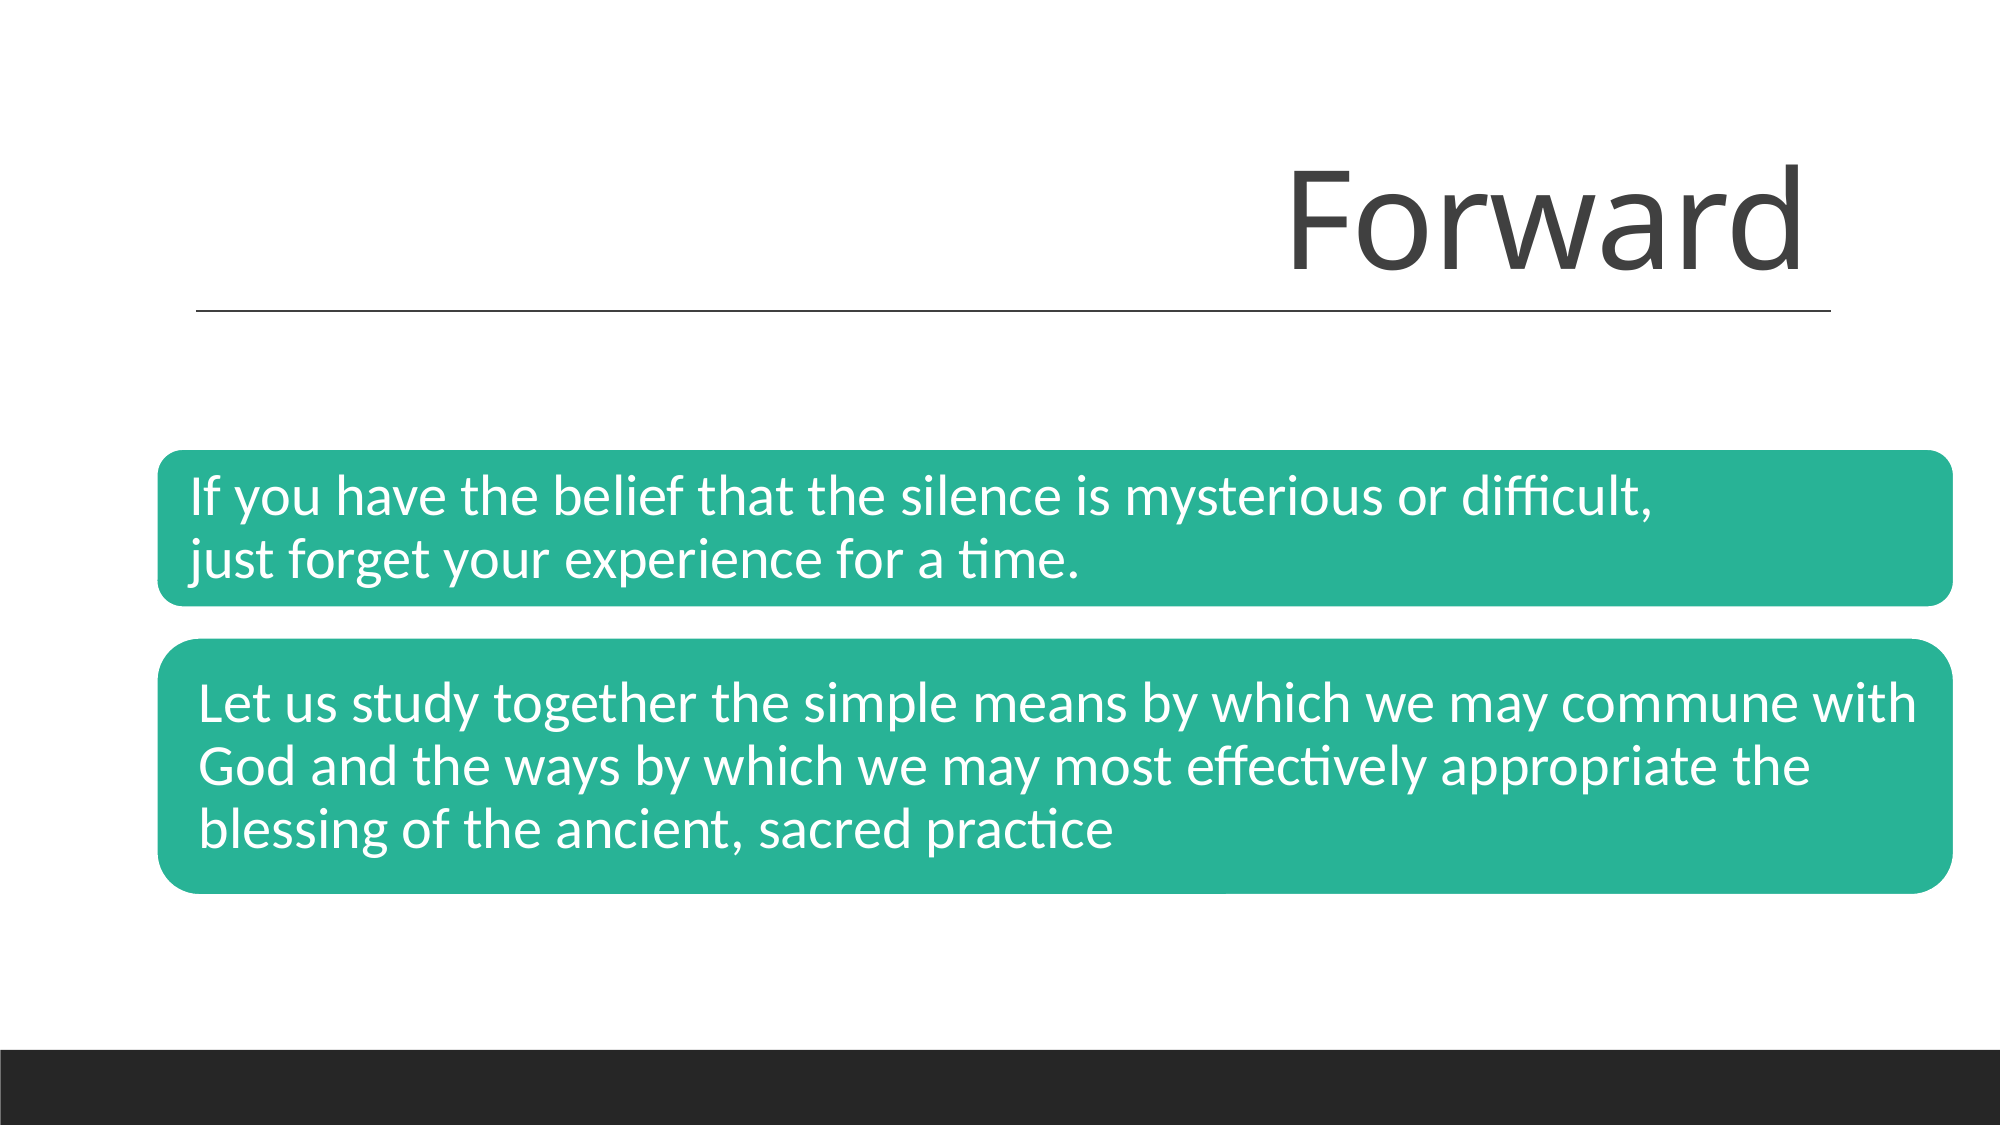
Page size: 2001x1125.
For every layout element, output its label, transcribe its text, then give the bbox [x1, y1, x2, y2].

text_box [155, 393, 1955, 951]
title Forward [174, 164, 1825, 307]
